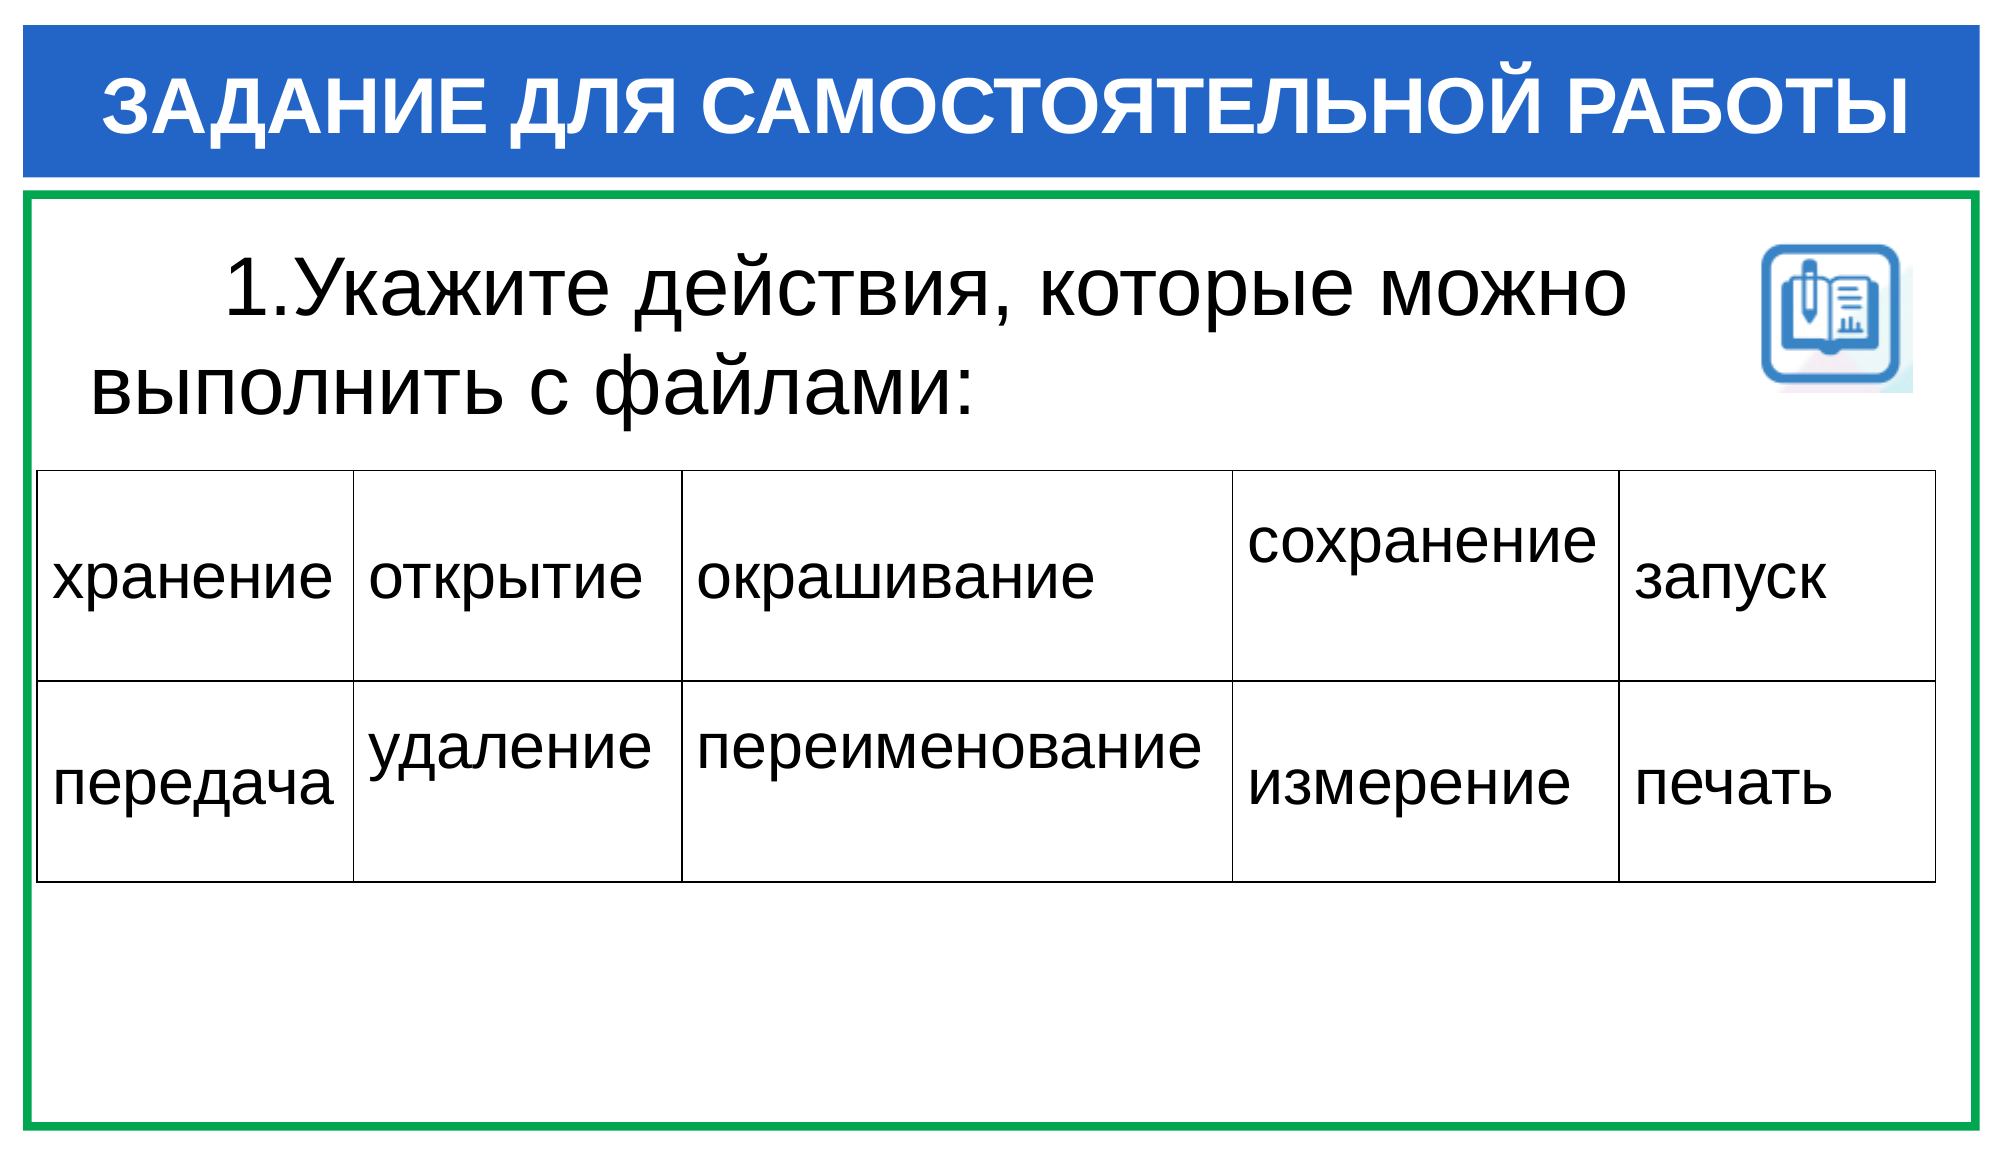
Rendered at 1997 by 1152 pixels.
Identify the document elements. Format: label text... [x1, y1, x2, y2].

table_cell измерение [1233, 682, 1618, 881]
table_header открытие [354, 471, 681, 680]
table_cell передача [38, 682, 353, 881]
table_header окрашивание [683, 471, 1232, 680]
text_box ЗАДАНИЕ ДЛЯ САМОСТОЯТЕЛЬНОЙ РАБОТЫ [37, 48, 1971, 150]
table_cell печать [1620, 682, 1935, 881]
table_cell удаление [354, 682, 681, 881]
table_header хранение [38, 471, 353, 680]
picture [1747, 235, 1913, 393]
table_header запуск [1620, 471, 1935, 680]
table_header сохранение [1233, 471, 1618, 680]
text_box Укажите действия, которые можно выполнить с файлами: [60, 224, 1725, 470]
table_cell переименование [683, 682, 1232, 881]
